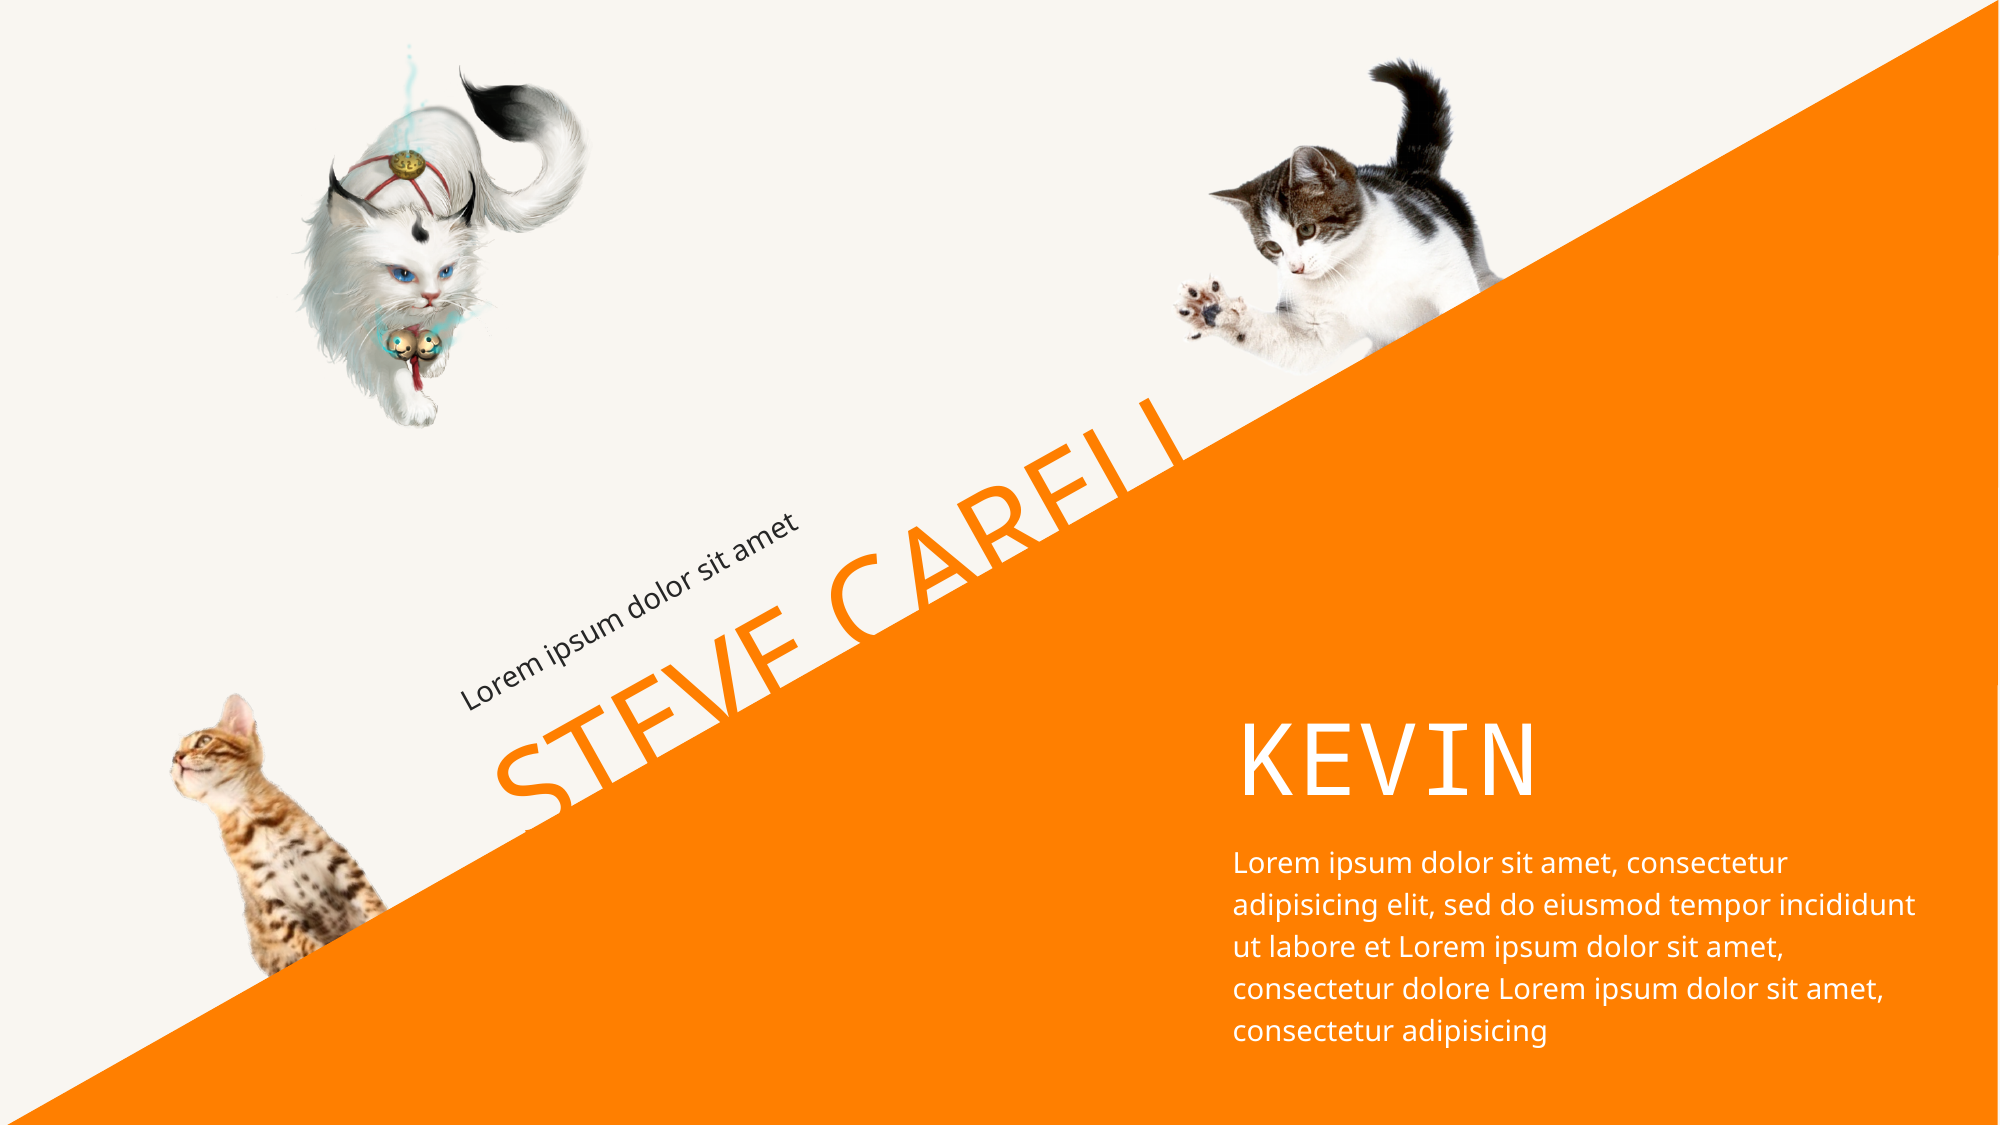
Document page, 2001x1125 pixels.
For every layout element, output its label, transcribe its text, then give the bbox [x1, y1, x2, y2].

text_box Lorem ipsum dolor sit amet, consectetur adipisicing elit, sed do eiusmod tempor incididunt ut labore et Lorem ipsum dolor sit amet, consectetur dolore Lorem ipsum dolor sit amet, consectetur adipisicing [1217, 829, 1933, 1055]
picture [275, 42, 593, 429]
text_box STEVE CARELL [449, 335, 1268, 881]
text_box Lorem ipsum dolor sit amet [434, 369, 1023, 731]
picture [34, 642, 436, 1032]
text_box KEVIN [1223, 688, 1584, 824]
text_box [5, 0, 2000, 1125]
picture [1115, 35, 1562, 429]
